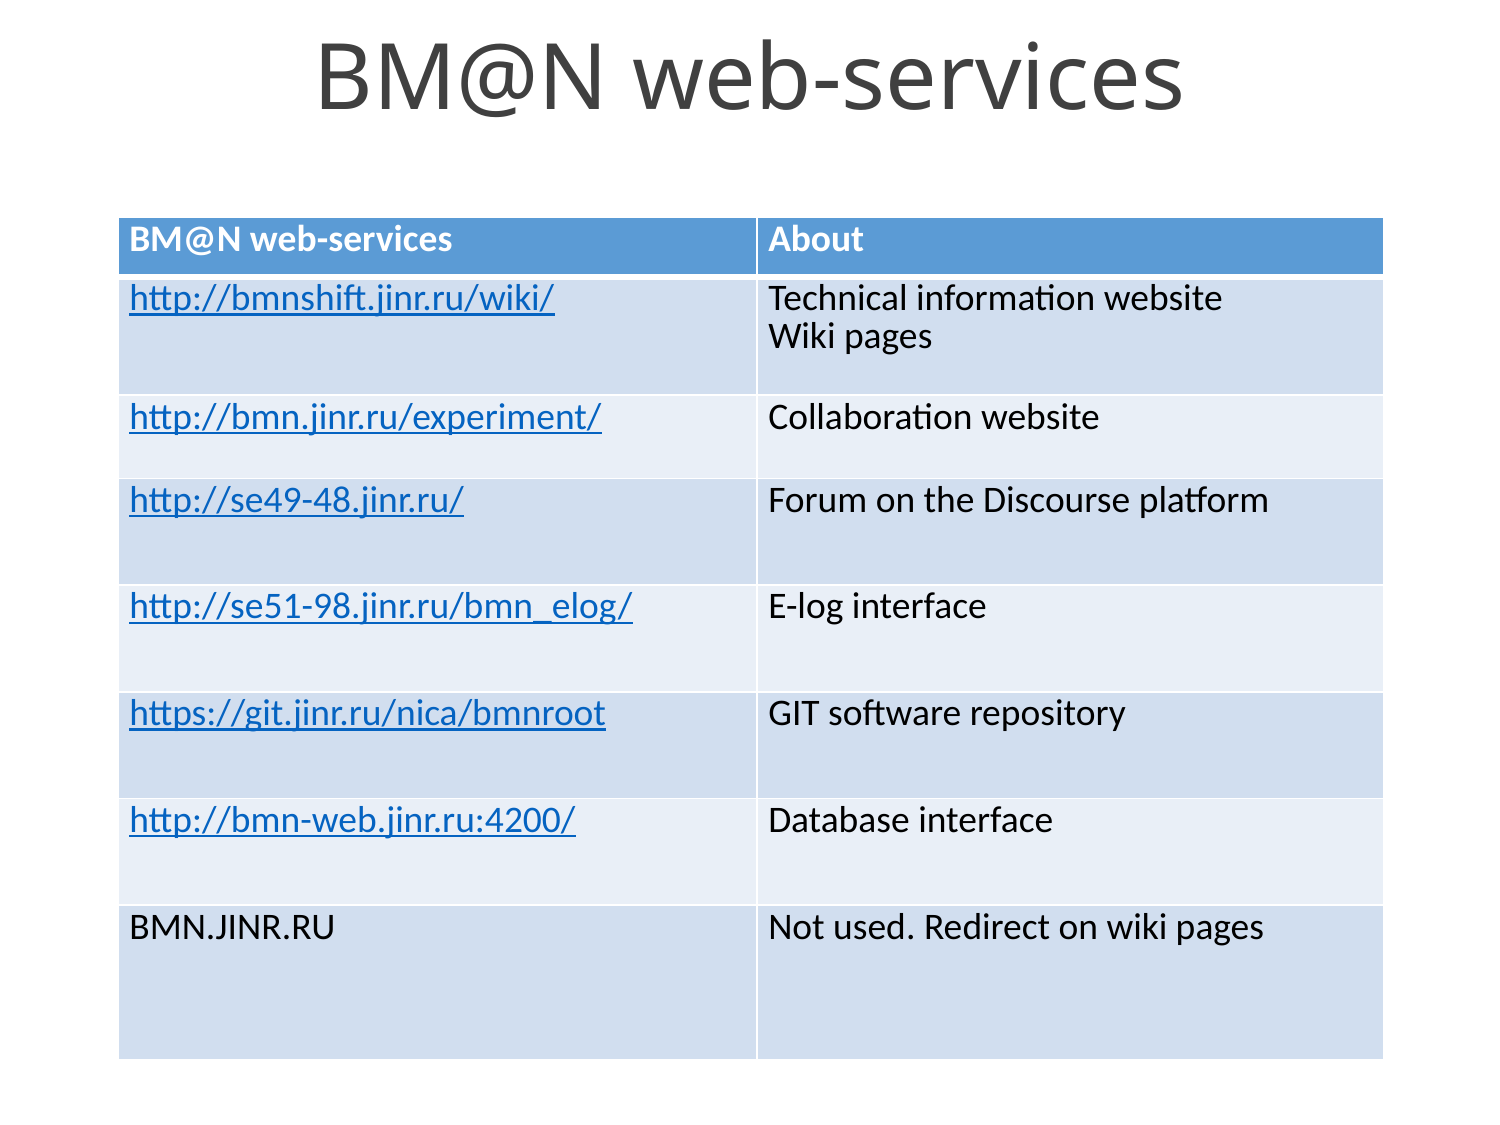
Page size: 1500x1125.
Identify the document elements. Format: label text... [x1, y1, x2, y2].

table_cell http://bmnshift.jinr.ru/wiki/ [119, 280, 756, 394]
table_cell E-log interface [758, 586, 1383, 691]
table_cell GIT software repository [758, 693, 1383, 798]
table_cell Forum on the Discourse platform [758, 479, 1383, 584]
table_cell http://bmn-web.jinr.ru:4200/ [119, 799, 756, 904]
table_cell Database interface [758, 799, 1383, 904]
table_cell http://bmn.jinr.ru/experiment/ [119, 396, 756, 478]
table_cell Not used. Redirect on wiki pages [758, 906, 1383, 1059]
table_cell BMN.JINR.RU [119, 906, 756, 1059]
table_cell Collaboration website [758, 396, 1383, 478]
text_box BM@N web-services [0, 0, 1500, 152]
table_header BM@N web-services [119, 218, 756, 274]
table_cell http://se51-98.jinr.ru/bmn_elog/ [119, 586, 756, 691]
table_cell https://git.jinr.ru/nica/bmnroot [119, 693, 756, 798]
table_header About [758, 218, 1383, 274]
table_cell http://se49-48.jinr.ru/ [119, 479, 756, 584]
table_cell Technical information website Wiki pages [758, 280, 1383, 394]
